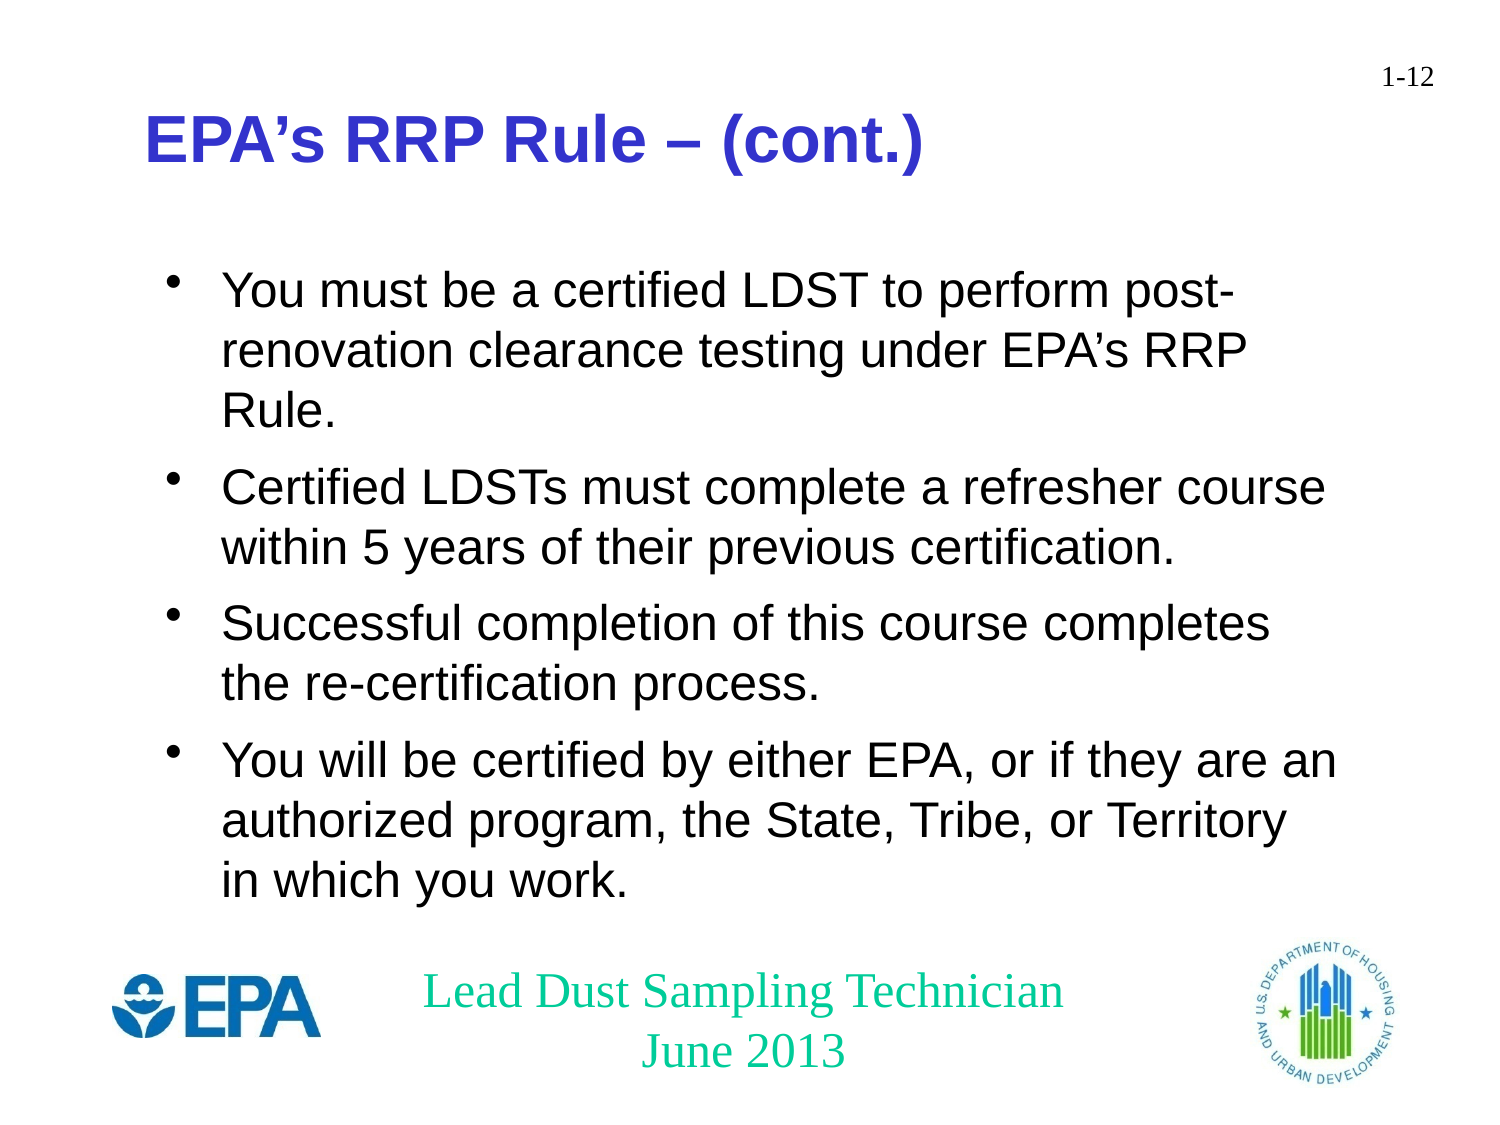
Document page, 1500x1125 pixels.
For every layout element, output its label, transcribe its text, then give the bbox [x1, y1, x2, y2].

title EPA’s RRP Rule – (cont.) [129, 78, 1480, 194]
text_box You must be a certified LDST to perform post-renovation clearance testing under EPA’s RRP Rule. Certified LDSTs must complete a refresher course within 5 years of their previous certification. Successful completion of this course completes the re-certification process. You will be certified by either EPA, or if they are an authorized program, the State, Tribe, or Territory in which you work. [150, 249, 1354, 947]
picture [112, 974, 321, 1038]
picture [1250, 937, 1400, 1088]
